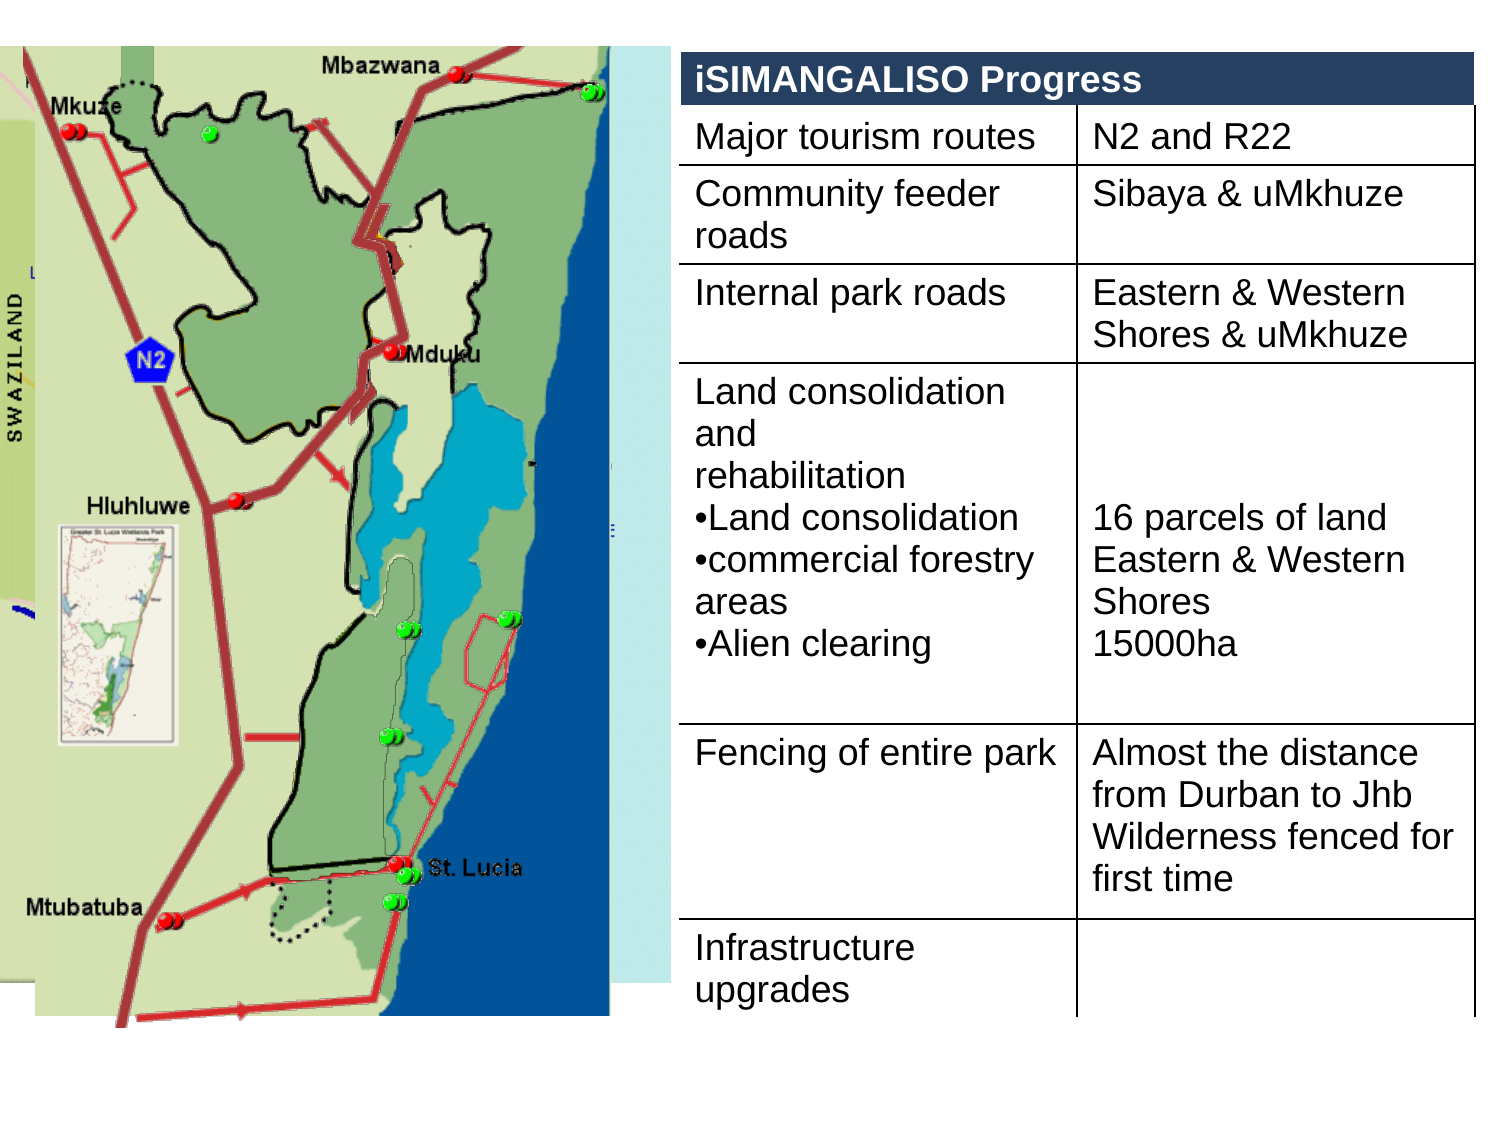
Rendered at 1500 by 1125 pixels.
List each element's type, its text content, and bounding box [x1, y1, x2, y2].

table_cell Eastern & Western Shores & uMkhuze [1078, 265, 1474, 362]
table_cell N2 and R22 [1078, 111, 1474, 164]
table_cell Sibaya & uMkhuze [1078, 166, 1474, 263]
table_cell Internal park roads [681, 265, 1076, 362]
table_cell 16 parcels of land Eastern & Western Shores 15000ha [1078, 364, 1474, 723]
picture [0, 46, 671, 1028]
table_header iSIMANGALISO Progress [681, 52, 1474, 105]
table_cell Community feeder roads [681, 166, 1076, 263]
table_cell Almost the distance from Durban to Jhb Wilderness fenced for first time [1078, 725, 1474, 918]
table_cell Fencing of entire park [681, 725, 1076, 918]
table_cell Land consolidation and rehabilitation Land consolidation commercial forestry areas Alien clearing [681, 364, 1076, 723]
table_cell Major tourism routes [681, 111, 1076, 164]
table_cell Infrastructure upgrades [681, 920, 1076, 1017]
table_cell [1078, 920, 1474, 1017]
text_box [674, 667, 679, 728]
